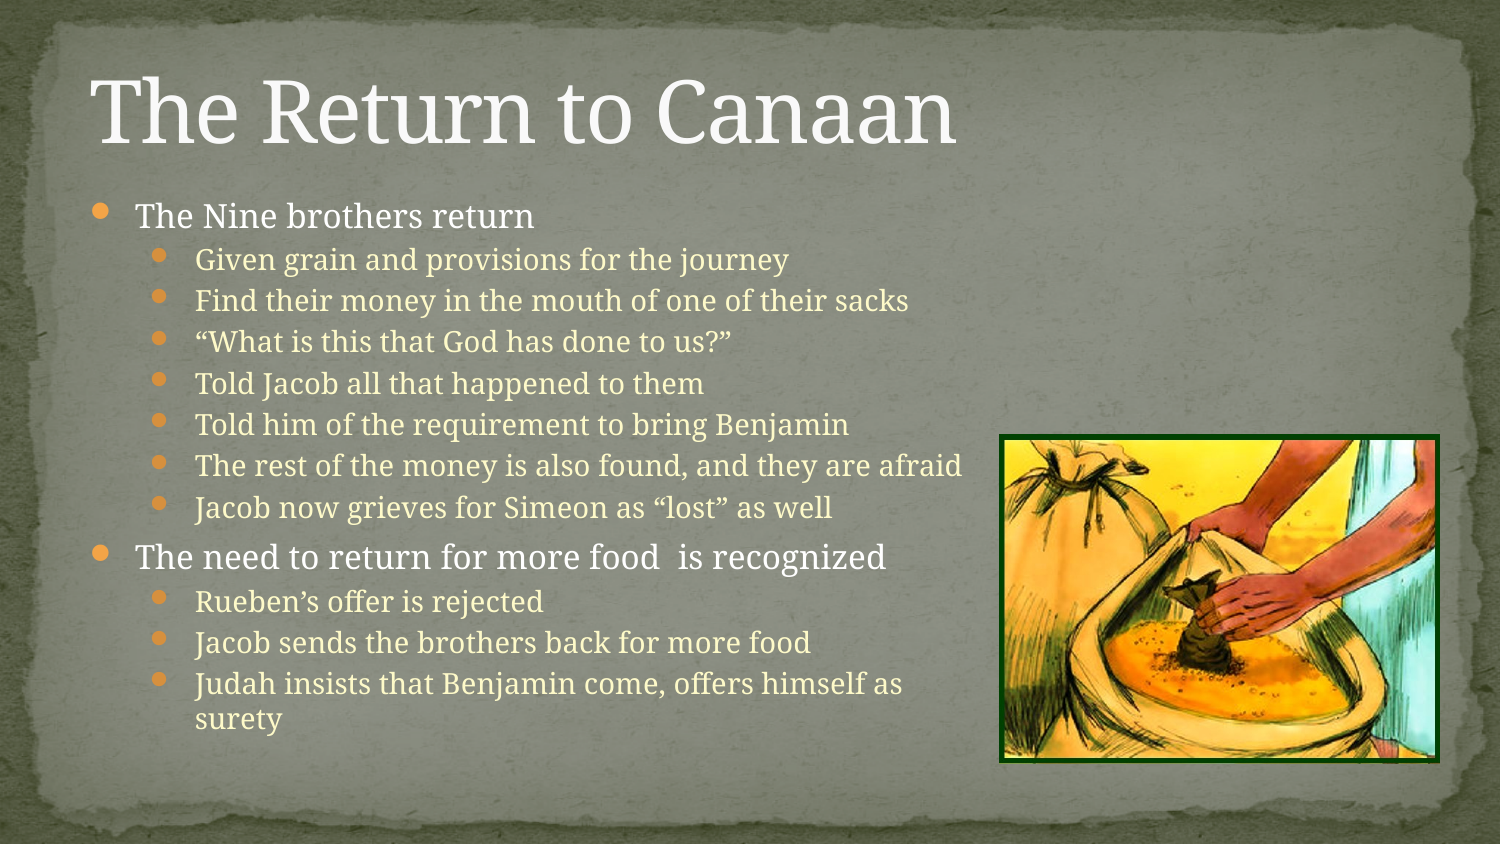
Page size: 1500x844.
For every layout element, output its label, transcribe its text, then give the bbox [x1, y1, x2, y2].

picture [999, 434, 1440, 764]
list The Nine brothers return Given grain and provisions for the journey Find their money in the mouth of one of their sacks “What is this that God has done to us?” Told Jacob all that happened to them Told him of the requirement to bring Benjamin The rest of the money is also found, and they are afraid Jacob now grieves for Simeon as “lost” as well The need to return for more food is recognized Rueben’s offer is rejected Jacob sends the brothers back for more food Judah insists that Benjamin come, offers himself as surety [75, 187, 988, 750]
title The Return to Canaan [74, 18, 1425, 169]
